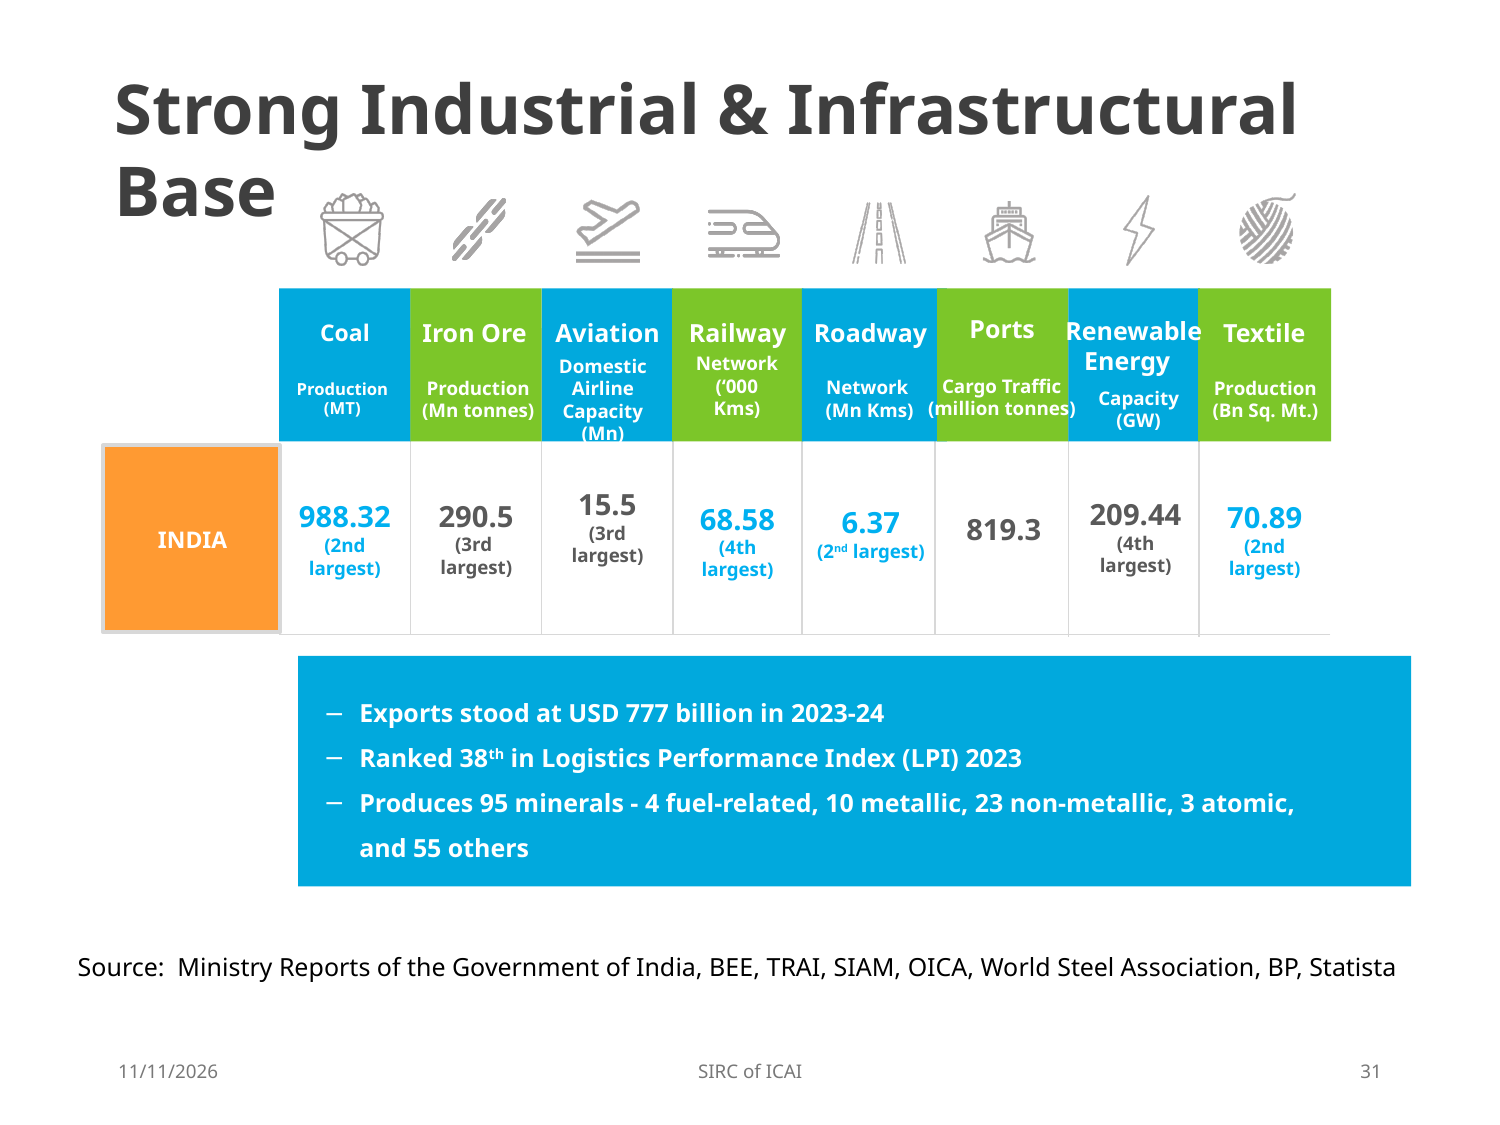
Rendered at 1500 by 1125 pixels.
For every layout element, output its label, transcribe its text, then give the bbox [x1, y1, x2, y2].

slide_number 31 [1059, 1042, 1397, 1103]
title Strong Industrial & Infrastructural Base [103, 59, 1397, 191]
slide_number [103, 1042, 441, 1103]
footer SIRC of ICAI [496, 1042, 1004, 1103]
text_box Source: Ministry Reports of the Government of India, BEE, TRAI, SIAM, OICA, World Steel Association, BP, Statista [66, 946, 1434, 988]
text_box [102, 191, 1500, 965]
